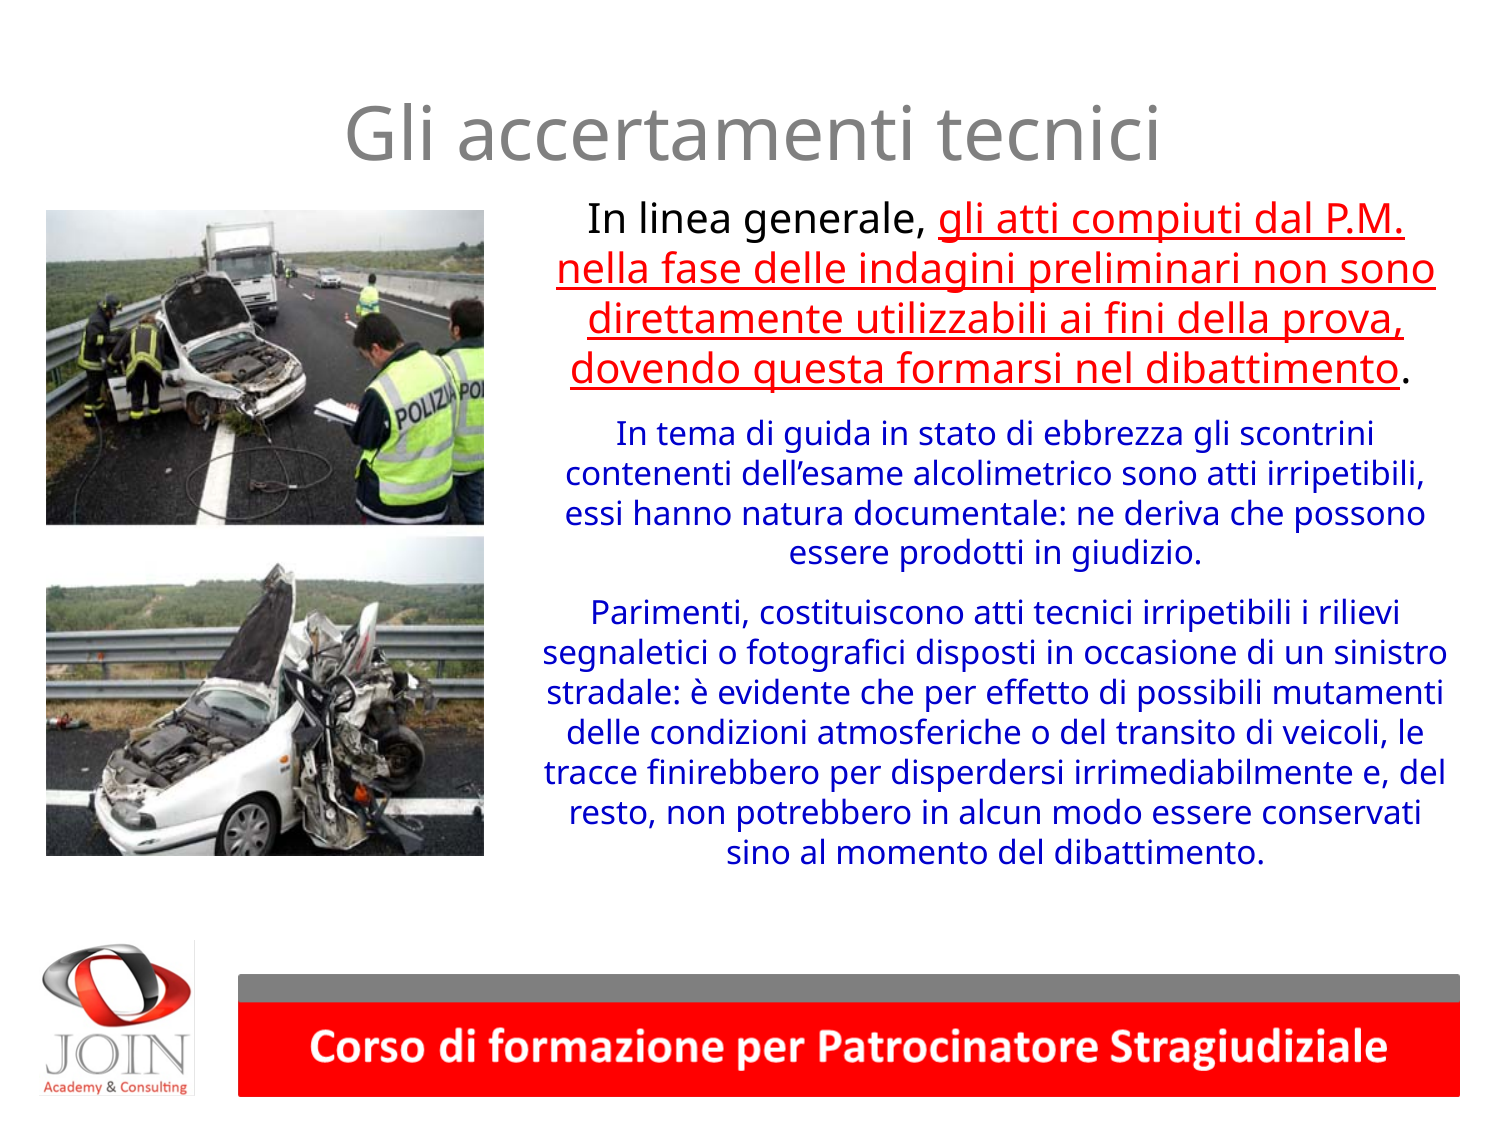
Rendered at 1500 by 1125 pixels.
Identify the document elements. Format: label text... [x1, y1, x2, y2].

picture [46, 210, 485, 856]
text_box Gli accertamenti tecnici [159, 78, 1365, 183]
text_box In linea generale, gli atti compiuti dal P.M. nella fase delle indagini preliminari non sono direttamente utilizzabili ai fini della prova, dovendo questa formarsi nel dibattimento. In tema di guida in stato di ebbrezza gli scontrini contenenti dell’esame alcolimetrico sono atti irripetibili, essi hanno natura documentale: ne deriva che possono essere prodotti in giudizio. Parimenti, costituiscono atti tecnici irripetibili i rilievi segnaletici o fotografici disposti in occasione di un sinistro stradale: è evidente che per effetto di possibili mutamenti delle condizioni atmosferiche o del transito di veicoli, le tracce finirebbero per disperdersi irrimediabilmente e, del resto, non potrebbero in alcun modo essere conservati sino al momento del dibattimento. [527, 184, 1465, 879]
picture [39, 940, 1461, 1107]
